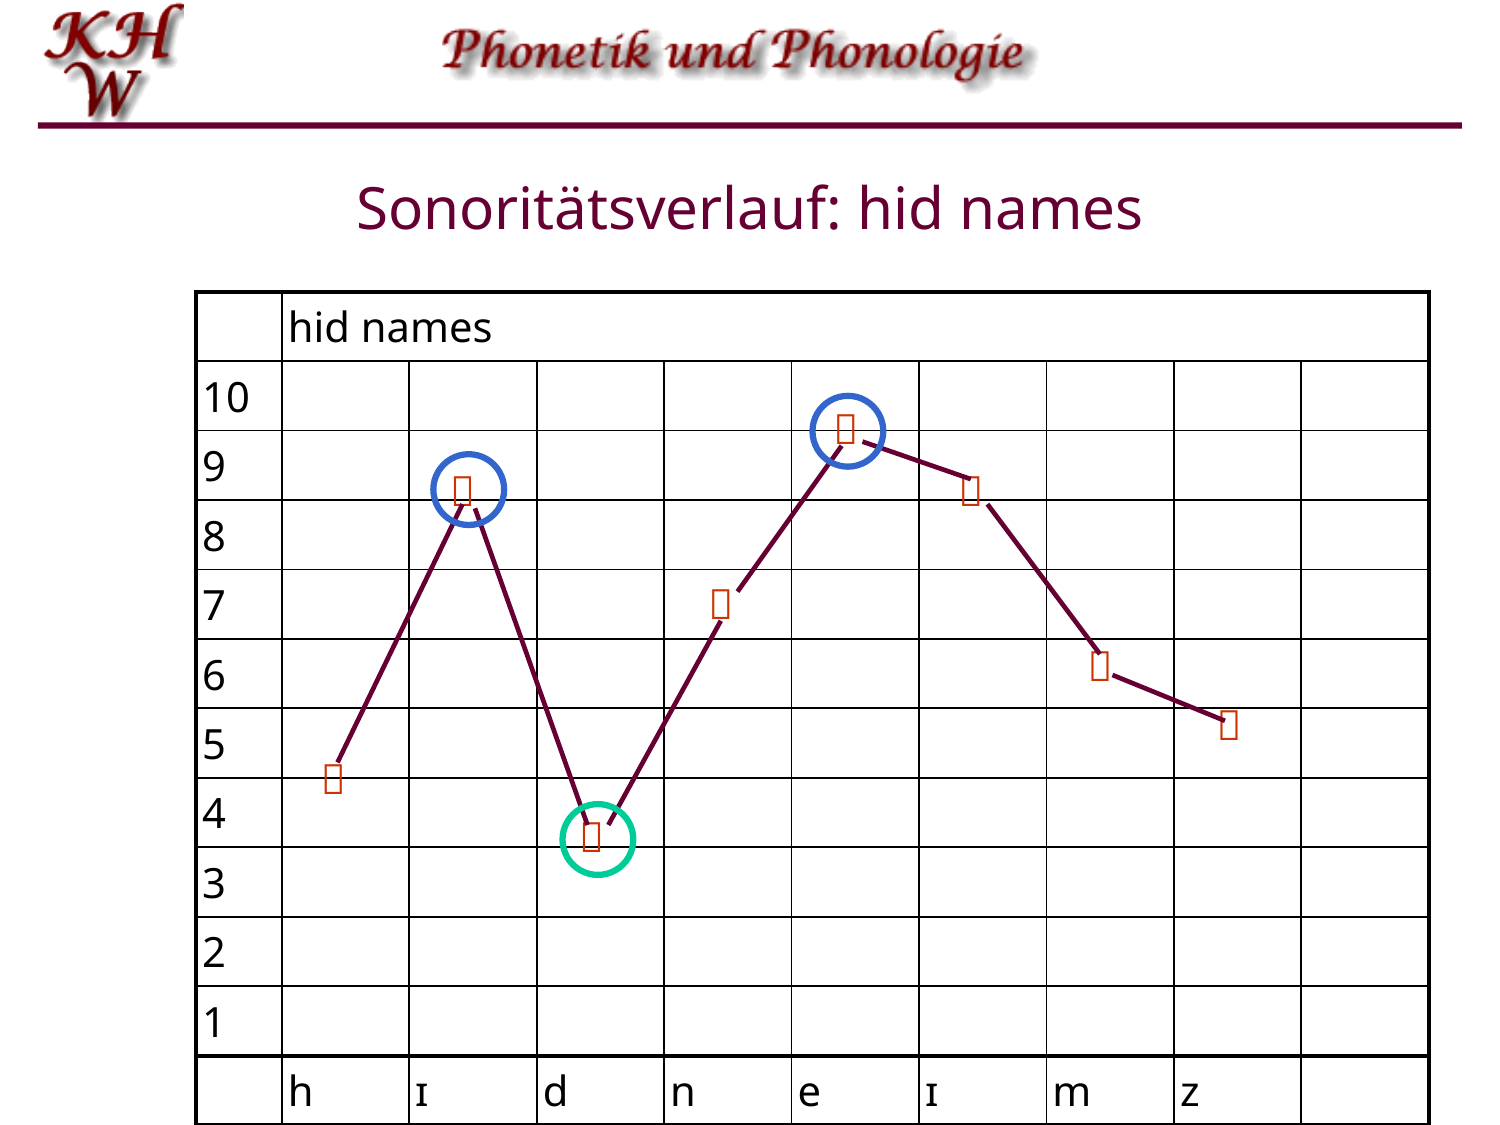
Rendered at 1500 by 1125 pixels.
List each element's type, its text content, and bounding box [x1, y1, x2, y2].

picture [442, 18, 1046, 105]
table_cell [198, 1058, 281, 1123]
table_cell [1302, 709, 1427, 777]
table_cell h [283, 1058, 408, 1123]
table_cell ɪ [410, 1058, 536, 1123]
table_cell 3 [198, 848, 281, 916]
table_cell [283, 709, 320, 777]
picture [42, 0, 184, 122]
table_cell 5 [198, 709, 281, 777]
table_cell [1302, 779, 1427, 846]
table_cell [283, 987, 408, 1054]
table_header [198, 294, 281, 360]
table_cell 6 [198, 640, 281, 707]
table_cell z [1175, 1058, 1300, 1123]
table_cell 4 [198, 779, 281, 846]
table_cell [1302, 987, 1427, 1054]
table_cell [665, 987, 791, 1054]
table_cell [1047, 862, 1173, 916]
table_cell [1259, 431, 1300, 499]
text_box [821, 395, 875, 408]
table_cell [920, 918, 1046, 985]
table_cell [792, 862, 918, 916]
table_cell [1302, 1058, 1427, 1123]
table_cell [410, 918, 536, 985]
table_cell [283, 501, 320, 569]
table_cell [283, 779, 320, 846]
table_cell [792, 362, 918, 408]
table_cell [1175, 848, 1300, 916]
table_cell [1175, 987, 1300, 1054]
table_cell [538, 987, 663, 1054]
table_cell [1259, 570, 1300, 638]
table_cell [538, 918, 663, 985]
table_cell [1302, 848, 1427, 916]
table_cell [1302, 362, 1427, 430]
table_cell [792, 987, 918, 1054]
table_cell n [665, 1058, 791, 1123]
table_cell [665, 362, 791, 408]
table_cell [1302, 431, 1427, 499]
table_cell [1302, 570, 1427, 638]
table_cell 9 [198, 431, 281, 499]
table_cell [538, 862, 663, 916]
table_cell [665, 862, 791, 916]
table_cell [283, 362, 408, 430]
table_cell [1259, 501, 1300, 569]
table_cell [1047, 918, 1173, 985]
table_cell 2 [198, 918, 281, 985]
table_cell [410, 862, 536, 916]
table_cell 1 [198, 987, 281, 1054]
table_cell [1302, 640, 1427, 707]
table_cell [665, 918, 791, 985]
table_cell [920, 362, 1046, 408]
table_cell [283, 570, 320, 638]
table_cell [283, 848, 408, 916]
table_cell 7 [198, 570, 281, 638]
table_header hid names [283, 294, 1427, 360]
table_cell e [792, 1058, 918, 1123]
table_cell [538, 362, 663, 408]
table_cell [283, 918, 408, 985]
title Sonoritätsverlauf: hid names [41, 125, 1459, 288]
table_cell [1047, 987, 1173, 1054]
table_cell [283, 431, 320, 499]
table_cell [920, 862, 1046, 916]
table_cell [1259, 709, 1300, 777]
table_cell 8 [198, 501, 281, 569]
table_cell ɪ [920, 1058, 1046, 1123]
table_cell d [538, 1058, 663, 1123]
table_cell [1175, 362, 1300, 430]
table_cell [1259, 779, 1300, 846]
table_cell [410, 362, 536, 408]
text_box [570, 862, 626, 875]
table_cell [920, 987, 1046, 1054]
table_cell [1259, 640, 1300, 707]
table_cell m [1047, 1058, 1173, 1123]
table_cell [1302, 918, 1427, 985]
table_cell [410, 987, 536, 1054]
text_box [320, 408, 1259, 862]
table_cell [1047, 362, 1173, 408]
table_cell [1175, 918, 1300, 985]
table_cell [1302, 501, 1427, 569]
table_cell 10 [198, 362, 281, 430]
table_cell [792, 918, 918, 985]
table_cell [283, 640, 320, 707]
